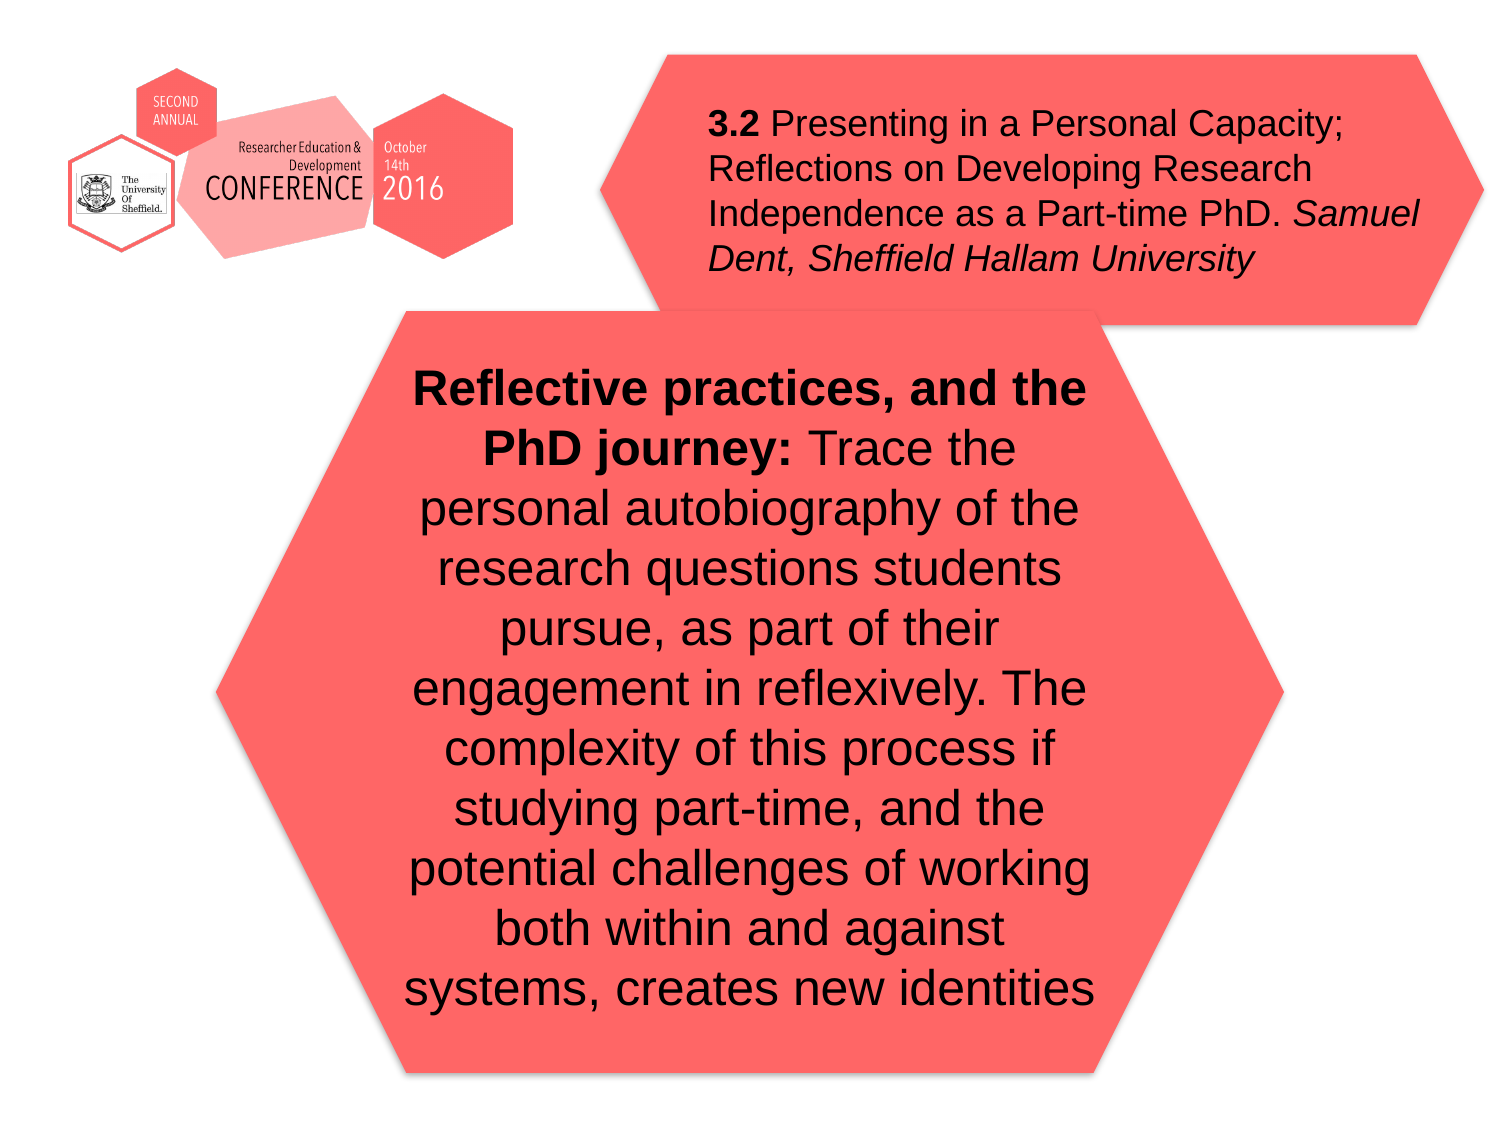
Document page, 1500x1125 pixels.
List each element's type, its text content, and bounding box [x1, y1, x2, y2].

text_box [599, 53, 1437, 326]
text_box 3.2 Presenting in a Personal Capacity; Reflections on Developing Research Independence as a Part-time PhD. Samuel Dent, Sheffield Hallam University [693, 91, 1444, 287]
text_box [1444, 107, 1485, 272]
text_box [215, 373, 374, 1011]
text_box [387, 310, 1113, 347]
picture [68, 68, 513, 260]
text_box [380, 1023, 1120, 1074]
text_box Reflective practices, and the PhD journey: Trace the personal autobiography of the research questions students pursue, as part of their engagement in reflexively. The complexity of this process if studying part-time, and the potential challenges of working both within and against systems, creates new identities [374, 347, 1125, 1023]
text_box [1125, 372, 1285, 1012]
